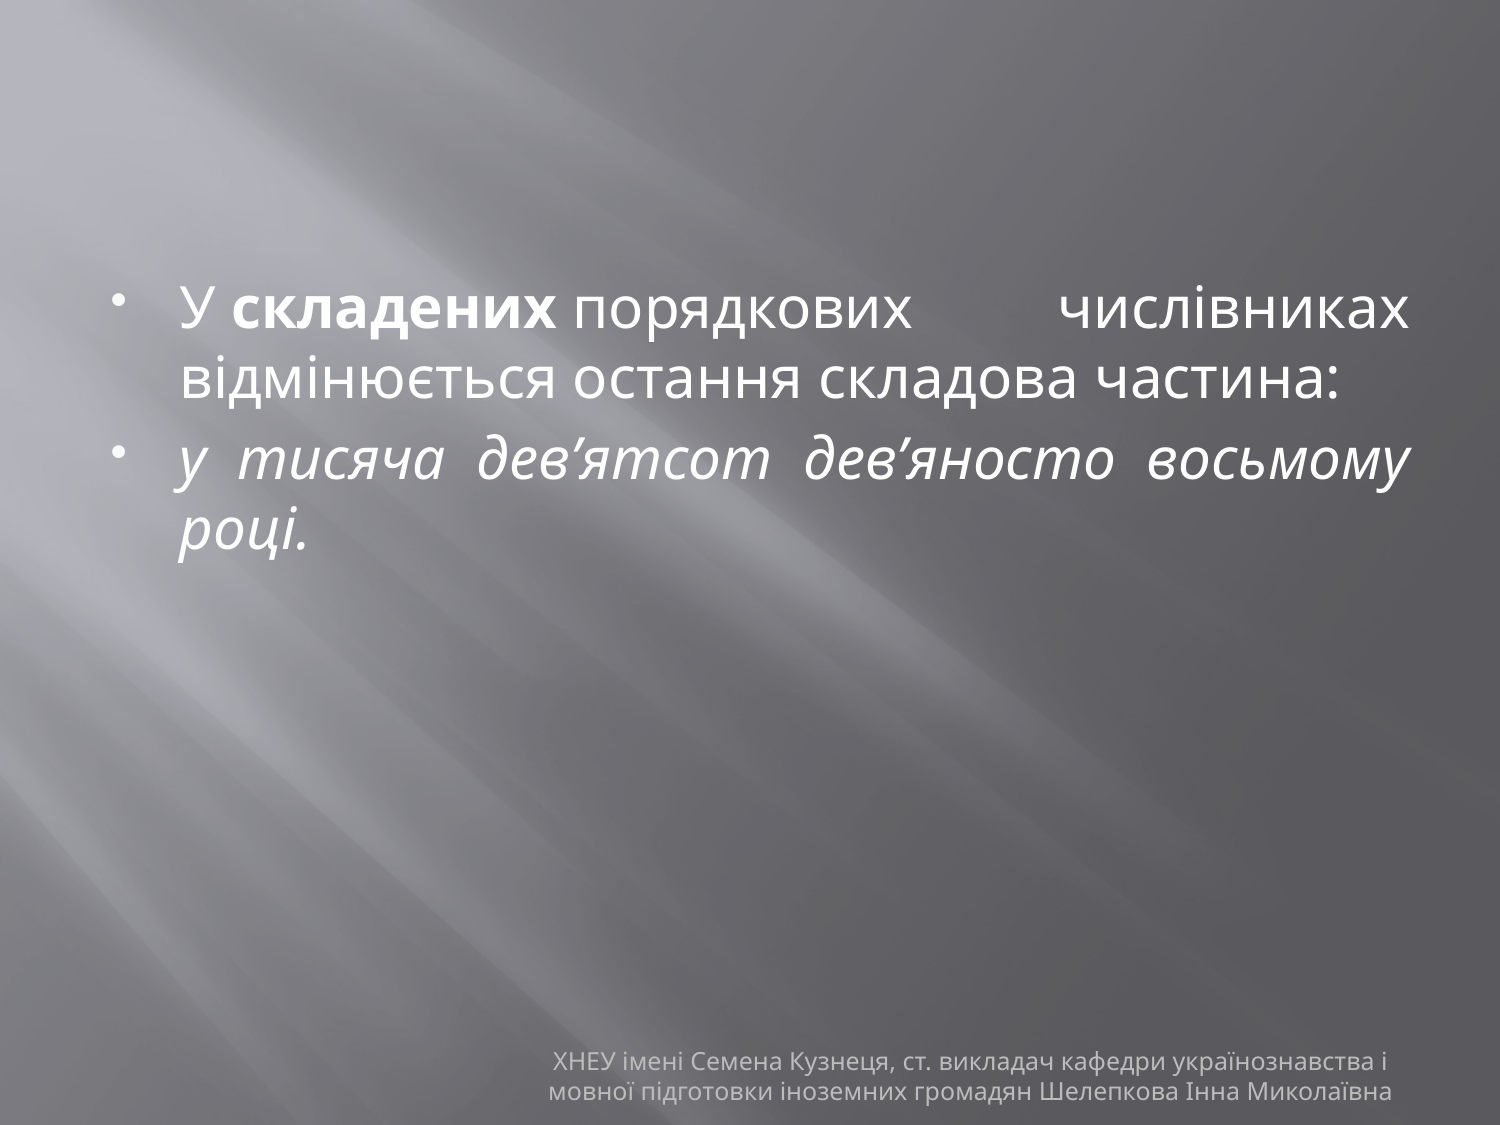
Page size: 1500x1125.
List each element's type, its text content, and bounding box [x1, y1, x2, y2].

footer ХНЕУ імені Семена Кузнеця, ст. викладач кафедри українознавства і мовної підготовки іноземних громадян Шелепкова Інна Миколаївна [512, 1052, 1430, 1113]
list У складених порядкових числівниках відмінюється остання складова частина: у тисяча дев’ятсот дев’яносто восьмому році. [75, 262, 1425, 1035]
